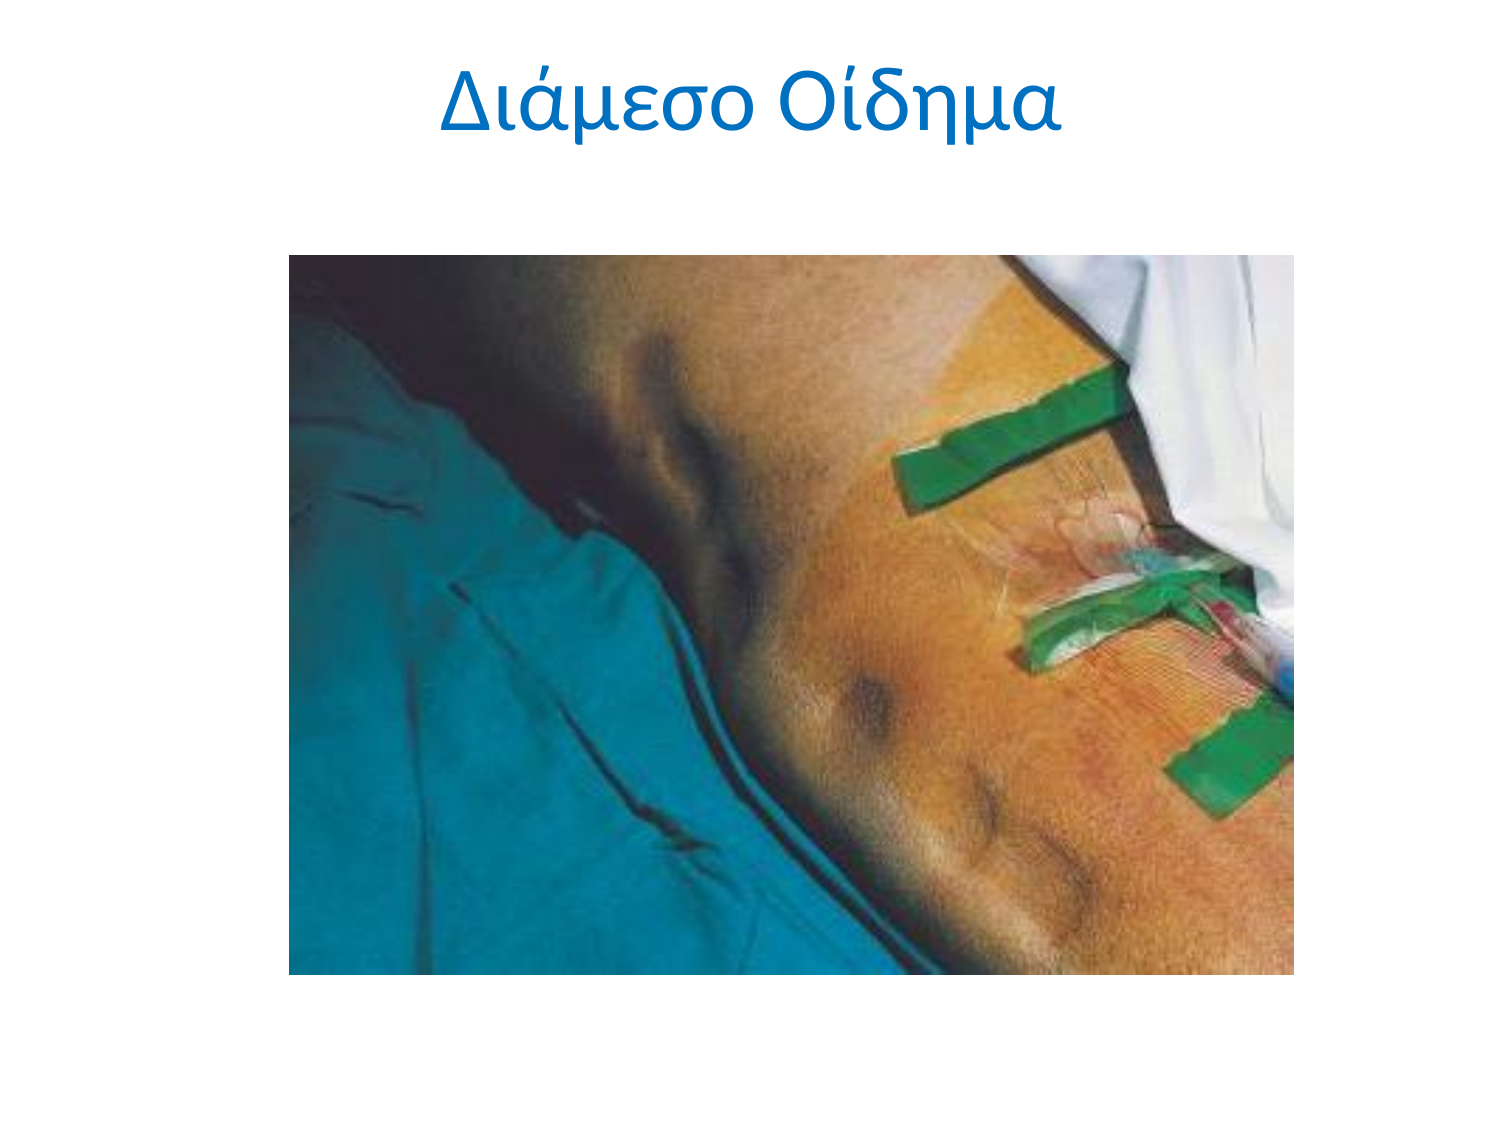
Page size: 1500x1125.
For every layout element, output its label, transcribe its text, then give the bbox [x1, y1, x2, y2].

title Διάμεσο Οίδημα [76, 0, 1427, 188]
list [288, 255, 1294, 975]
